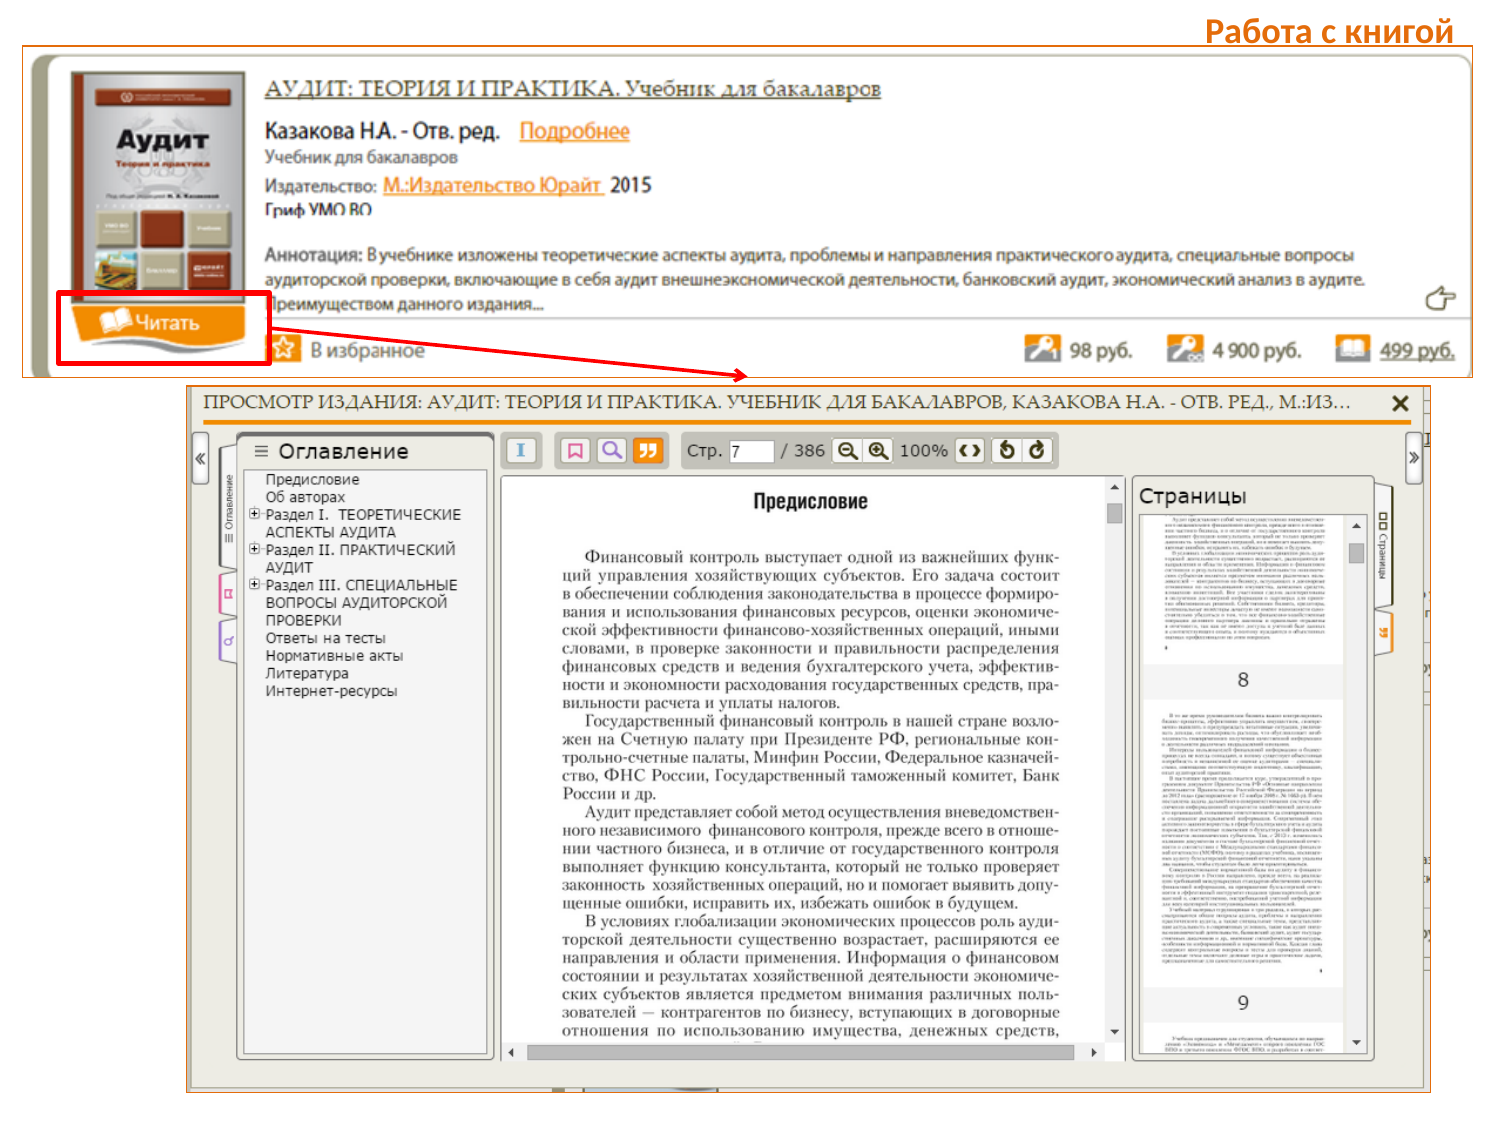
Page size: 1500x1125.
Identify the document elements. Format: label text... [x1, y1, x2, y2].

picture [23, 46, 1473, 377]
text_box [269, 327, 748, 377]
picture [187, 386, 1430, 1092]
title Работа с книгой [1160, 0, 1500, 59]
